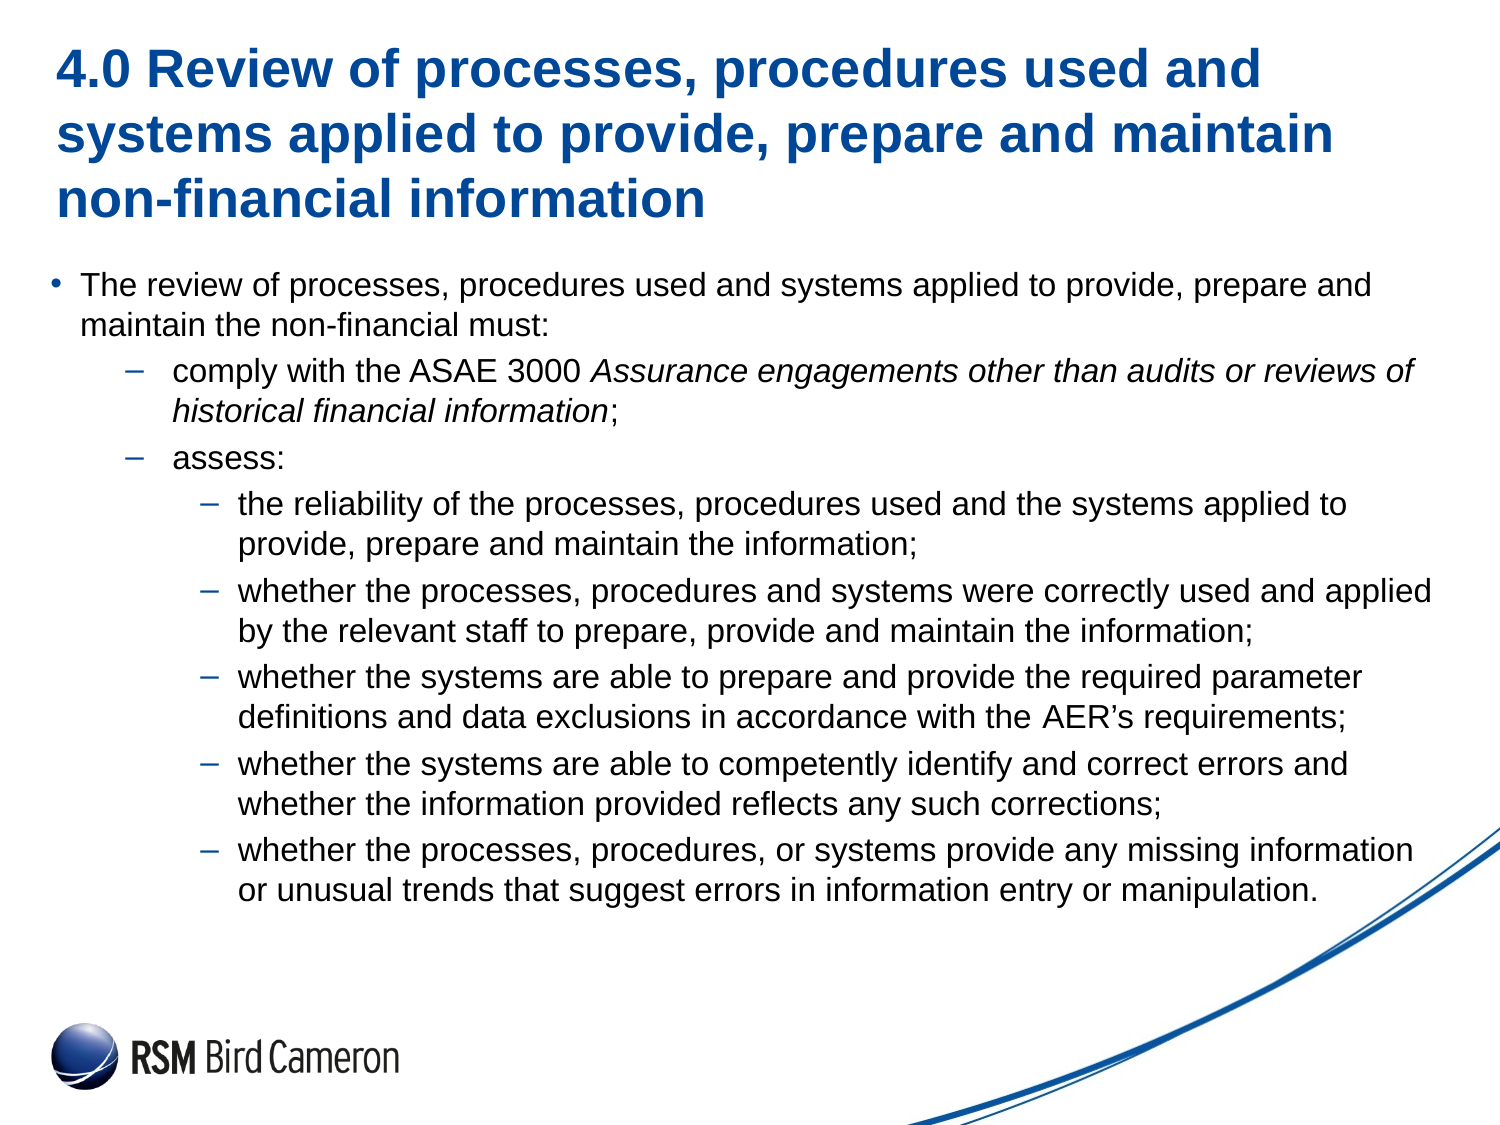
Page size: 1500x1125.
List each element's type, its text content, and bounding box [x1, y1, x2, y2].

list The review of processes, procedures used and systems applied to provide, prepare and maintain the non-financial must: comply with the ASAE 3000 Assurance engagements other than audits or reviews of historical financial information; assess: the reliability of the processes, procedures used and the systems applied to provide, prepare and maintain the information; whether the processes, procedures and systems were correctly used and applied by the relevant staff to prepare, provide and maintain the information; whether the systems are able to prepare and provide the required parameter definitions and data exclusions in accordance with the AER’s requirements; whether the systems are able to competently identify and correct errors and whether the information provided reflects any such corrections; whether the processes, procedures, or systems provide any missing information or unusual trends that suggest errors in information entry or manipulation. [35, 255, 1454, 988]
picture [868, 810, 1500, 1125]
picture [41, 1011, 408, 1103]
title 4.0 Review of processes, procedures used and systems applied to provide, prepare and maintain non-financial information [41, 66, 1460, 195]
